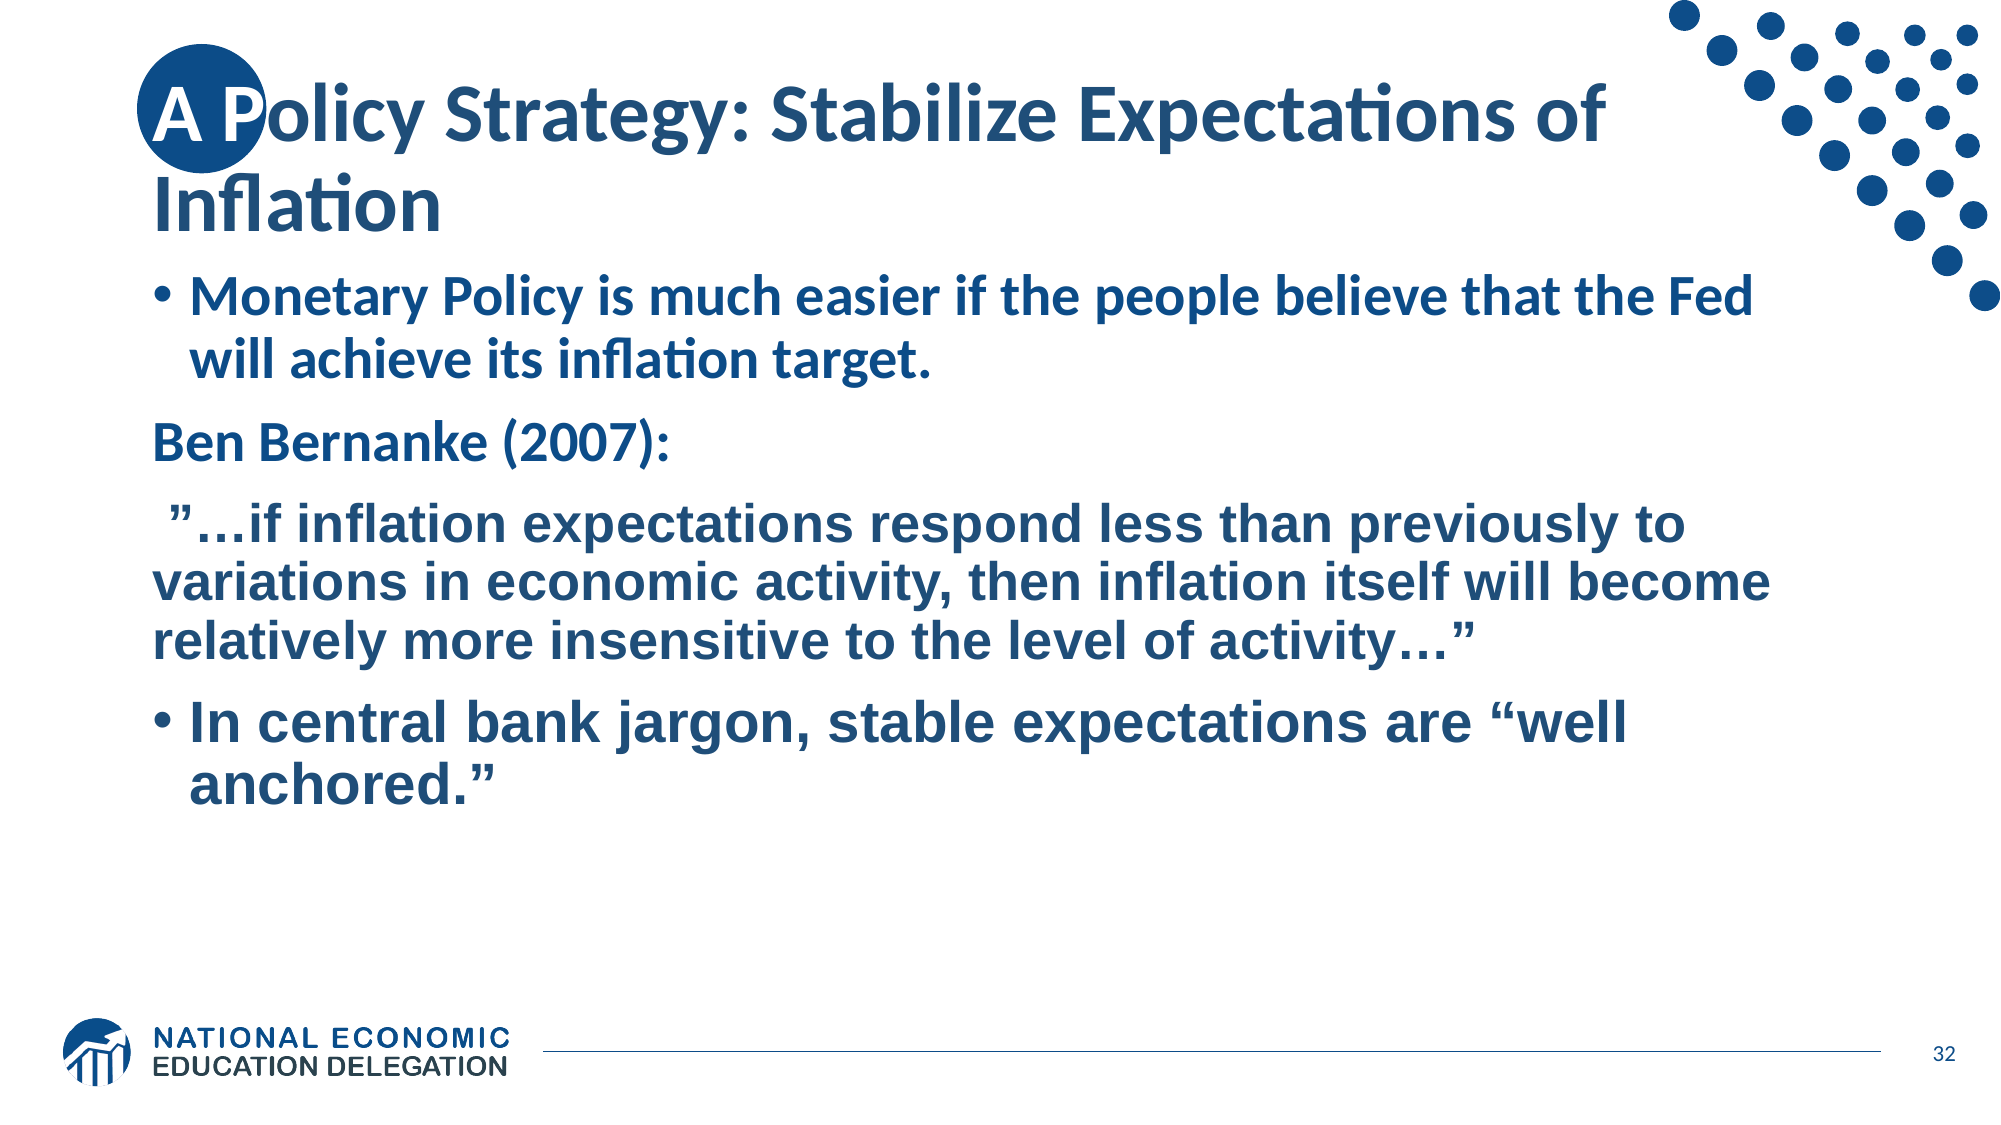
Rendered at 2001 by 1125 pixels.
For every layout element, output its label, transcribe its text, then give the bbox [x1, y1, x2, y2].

slide_number 32 [1521, 1022, 1972, 1082]
title A Policy Strategy: Stabilize Expectations of Inflation [137, 51, 1863, 257]
list Monetary Policy is much easier if the people believe that the Fed will achieve its inflation target. Ben Bernanke (2007): ”…if inflation expectations respond less than previously to variations in economic activity, then inflation itself will become relatively more insensitive to the level of activity…” In central bank jargon, stable expectations are “well anchored.” [137, 257, 1863, 972]
picture [55, 1013, 520, 1091]
